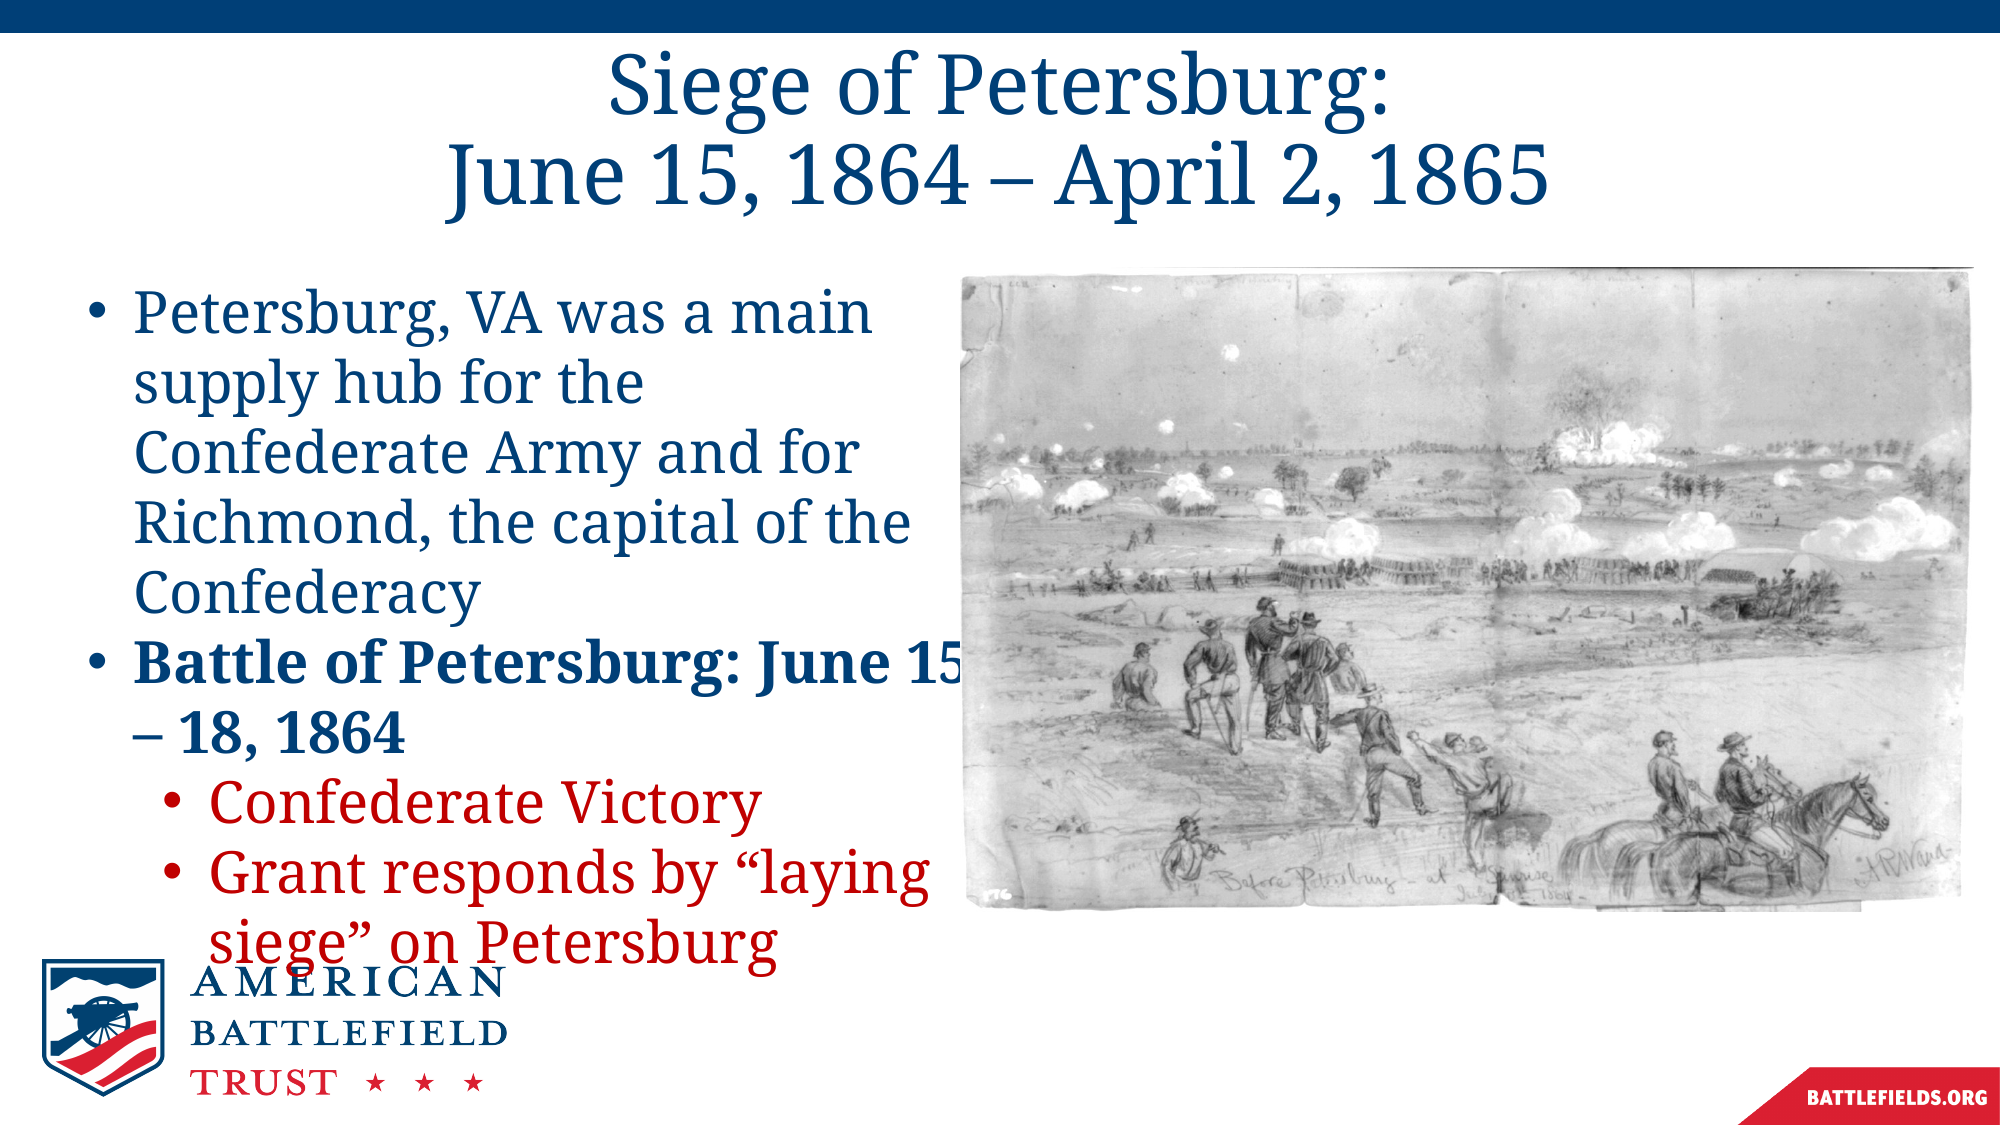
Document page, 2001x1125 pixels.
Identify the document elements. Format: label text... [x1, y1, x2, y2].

picture [42, 959, 508, 1097]
picture [1737, 1067, 2000, 1125]
text_box Petersburg, VA was a main supply hub for the Confederate Army and for Richmond, the capital of the Confederacy Battle of Petersburg: June 15 – 18, 1864 Confederate Victory Grant responds by “laying siege” on Petersburg [72, 267, 1000, 1043]
picture [960, 267, 1974, 912]
title Siege of Petersburg: June 15, 1864 – April 2, 1865 [137, 55, 1863, 211]
